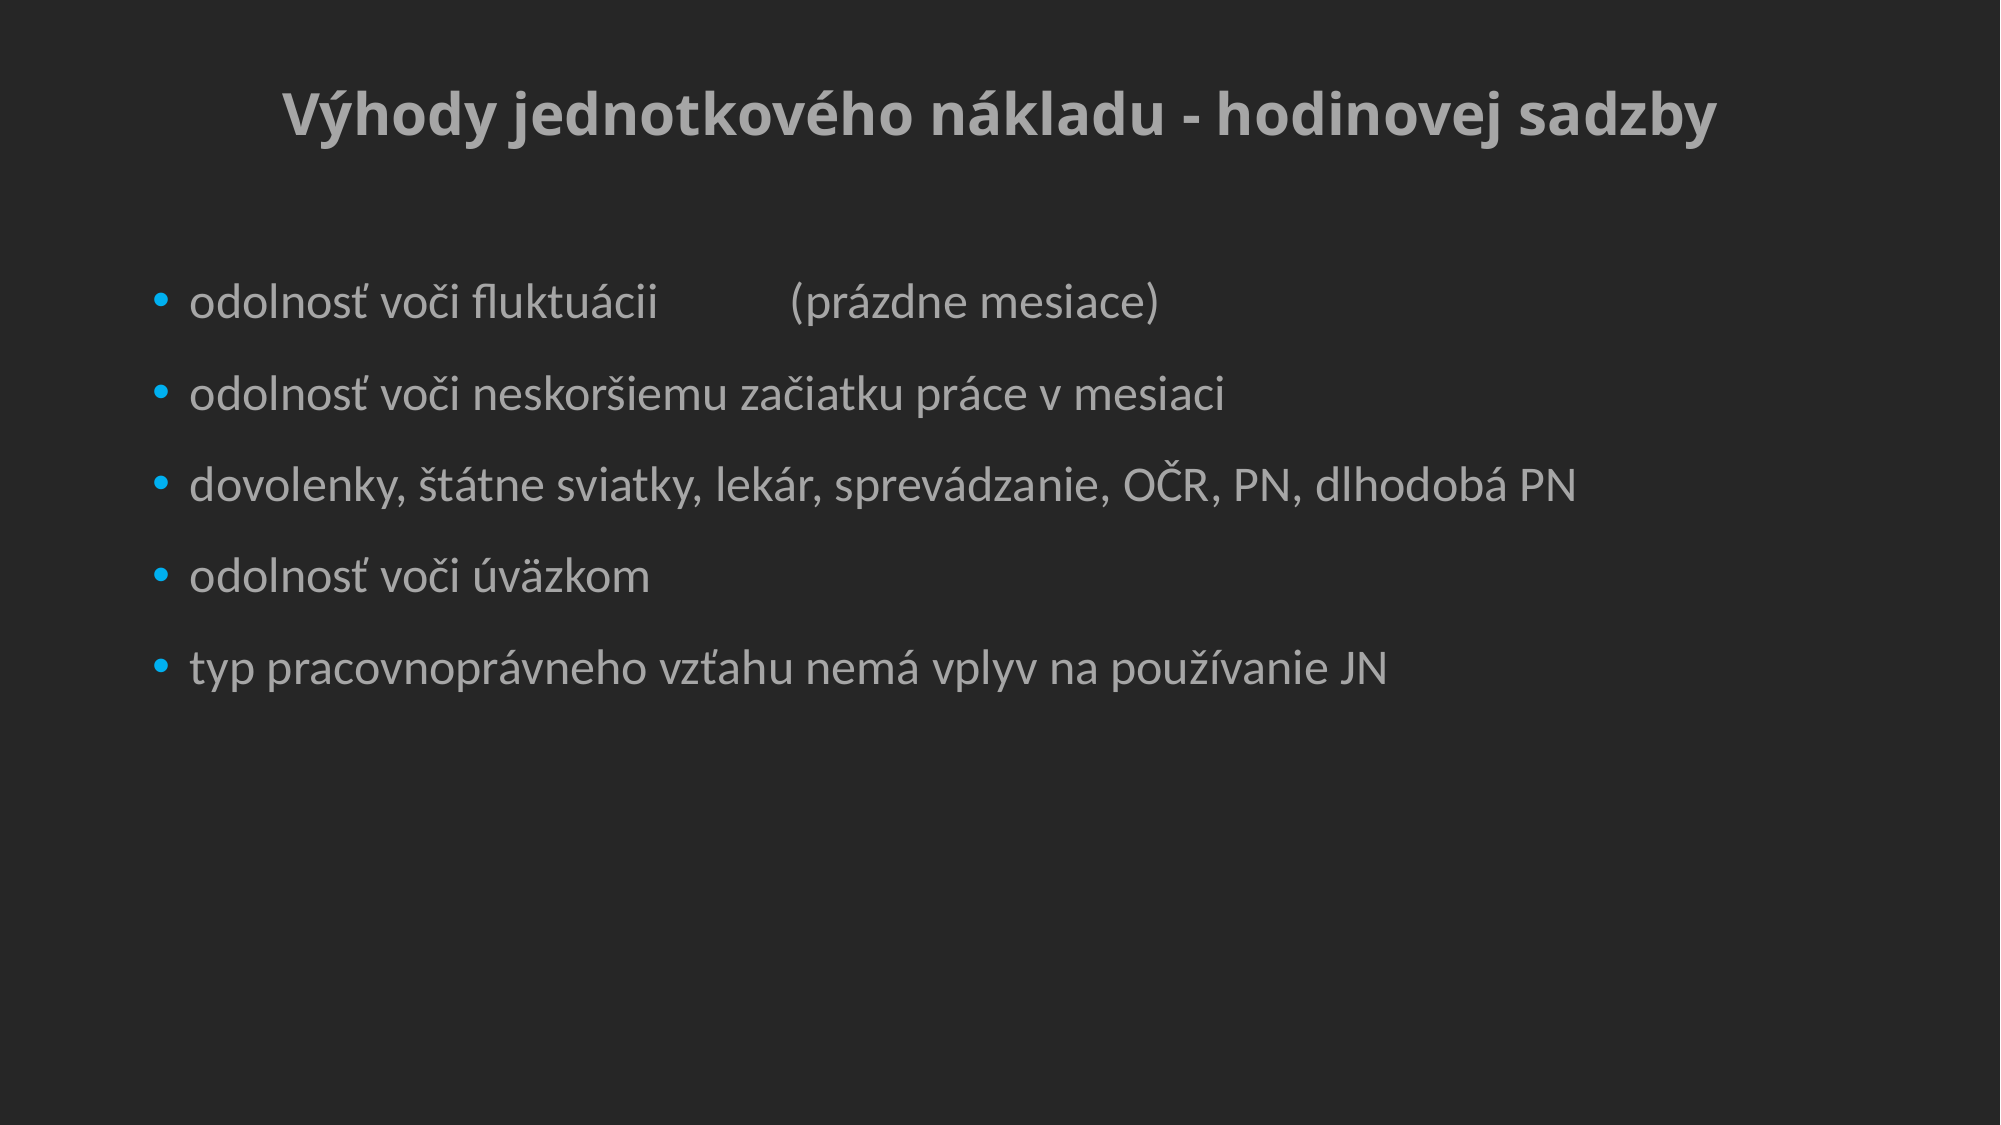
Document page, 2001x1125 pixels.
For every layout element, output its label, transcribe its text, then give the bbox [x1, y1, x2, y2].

list odolnosť voči fluktuácii (prázdne mesiace) odolnosť voči neskoršiemu začiatku práce v mesiaci dovolenky, štátne sviatky, lekár, sprevádzanie, OČR, PN, dlhodobá PN odolnosť voči úväzkom typ pracovnoprávneho vzťahu nemá vplyv na používanie JN [137, 267, 1863, 1080]
title Výhody jednotkového nákladu - hodinovej sadzby [137, 33, 1863, 199]
